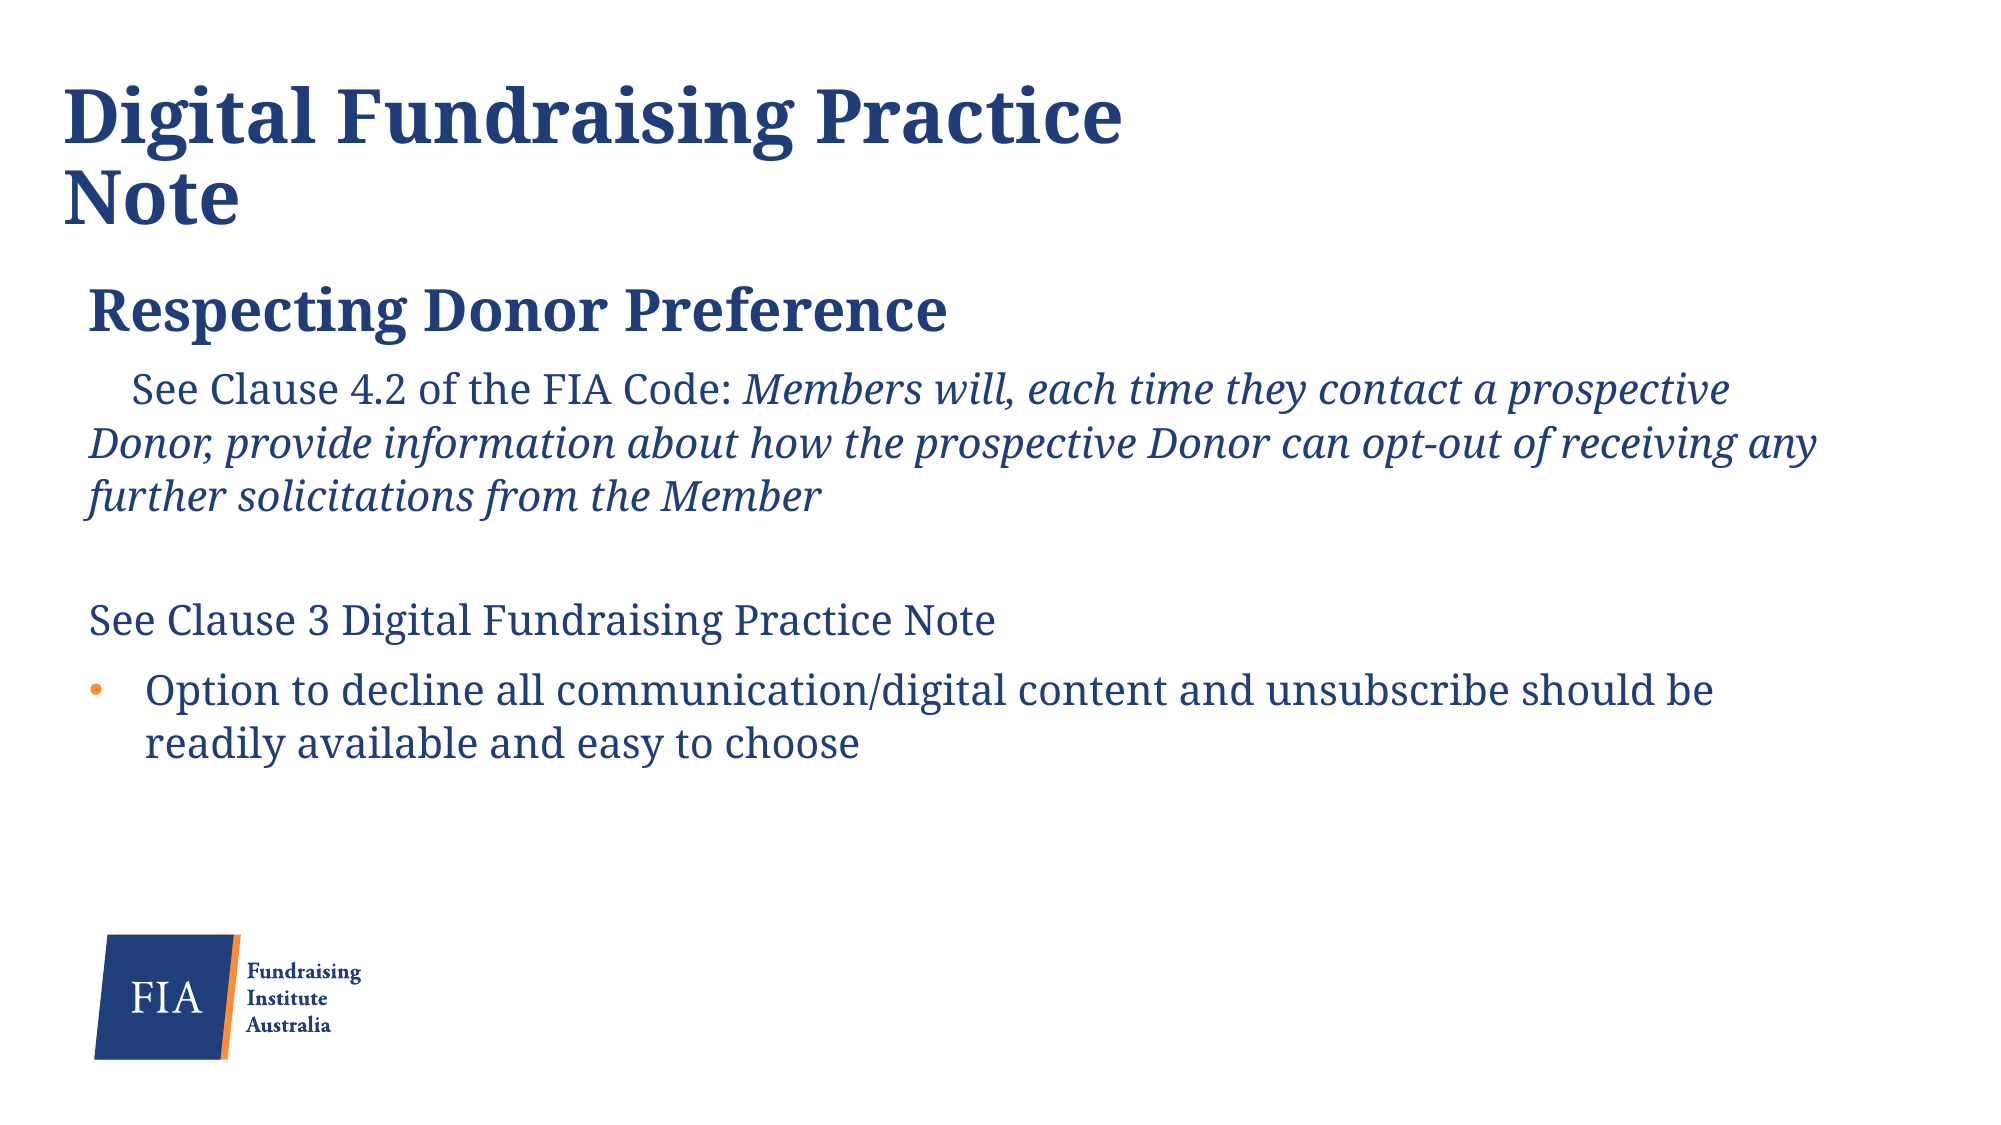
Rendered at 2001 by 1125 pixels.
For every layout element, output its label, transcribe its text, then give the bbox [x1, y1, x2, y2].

title Digital Fundraising Practice Note [63, 54, 1323, 266]
list Respecting Donor Preference See Clause 4.2 of the FIA Code: Members will, each time they contact a prospective Donor, provide information about how the prospective Donor can opt-out of receiving any further solicitations from the Member See Clause 3 Digital Fundraising Practice Note Option to decline all communication/digital content and unsubscribe should be readily available and easy to choose [88, 267, 1830, 972]
